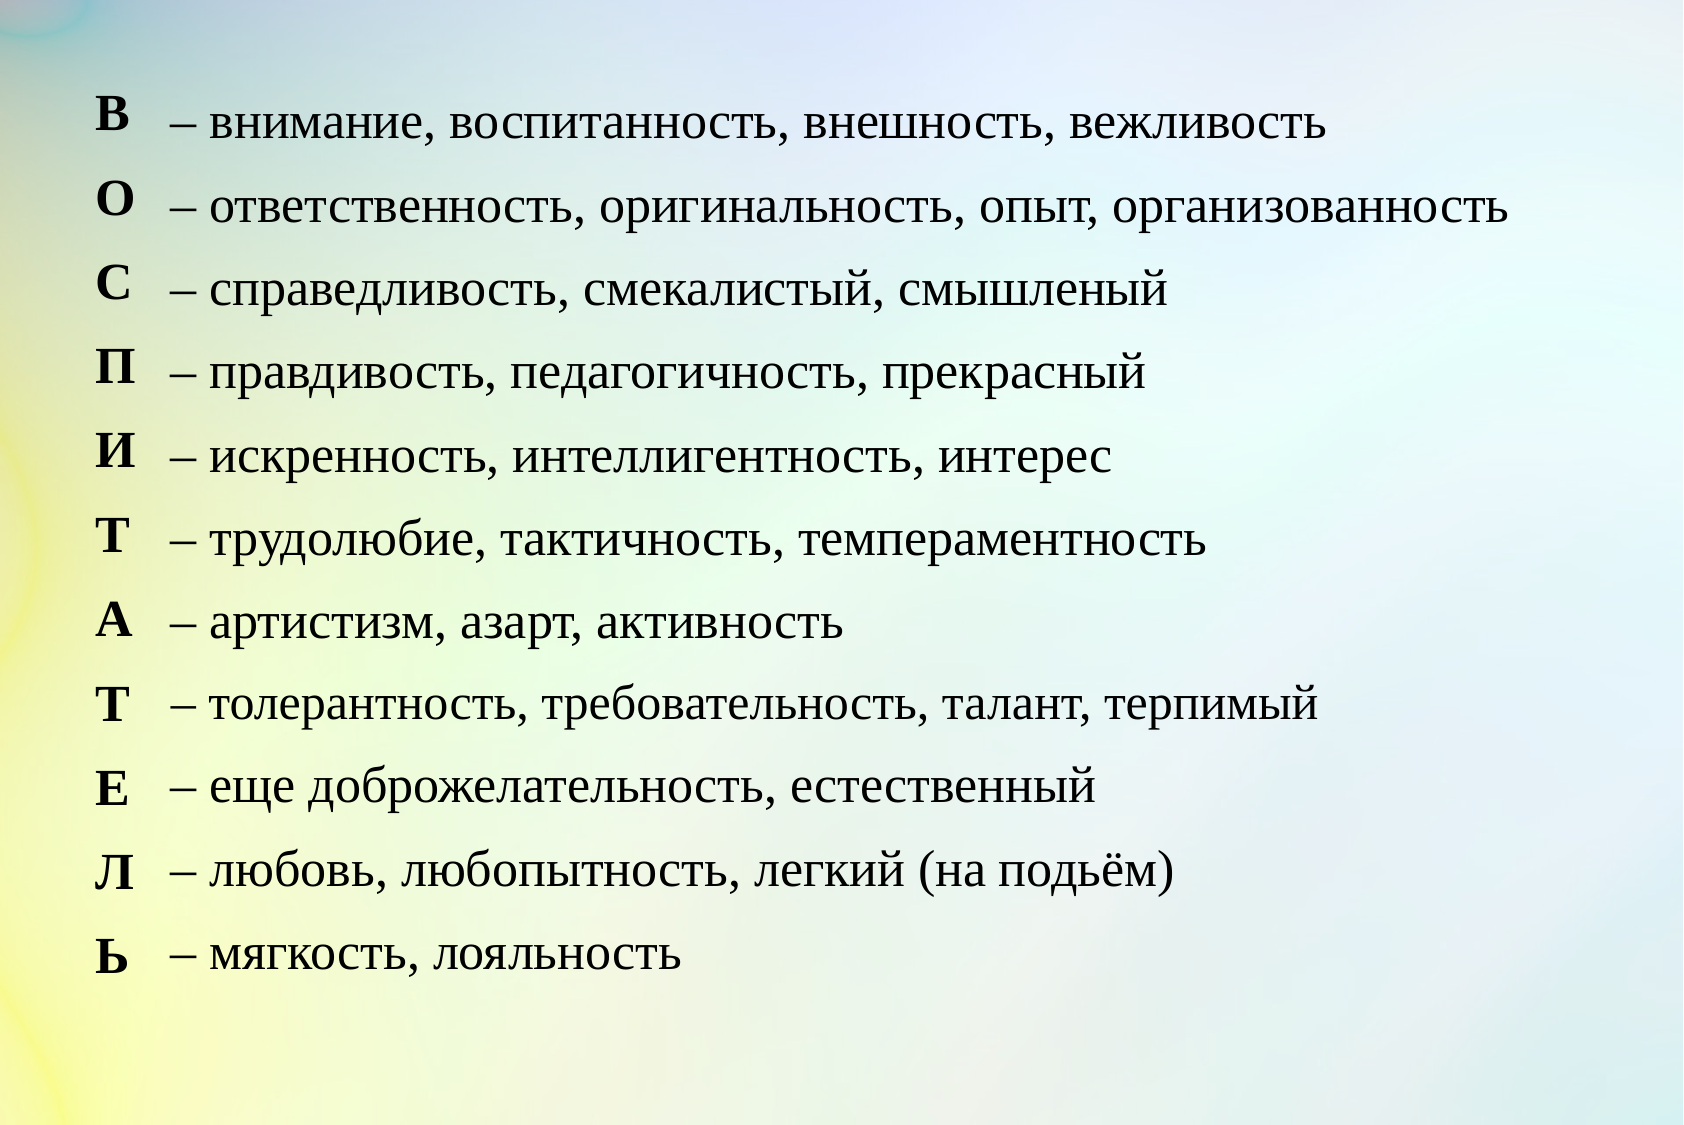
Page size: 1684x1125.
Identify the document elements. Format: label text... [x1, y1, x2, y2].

list – внимание, воспитанность, внешность, вежливость – ответственность, оригинальность, опыт, организованность – справедливость, смекалистый, смышленый – правдивость, педагогичность, прекрасный – искренность, интеллигентность, интерес – трудолюбие, тактичность, темпераментность – артистизм, азарт, активность – толерантность, требовательность, талант, терпимый – еще доброжелательность, естественный – любовь, любопытность, легкий (на подьём) – мягкость, лояльность [155, 79, 1642, 1014]
list В О С П И Т А Т Е Л Ь [55, 61, 174, 1030]
